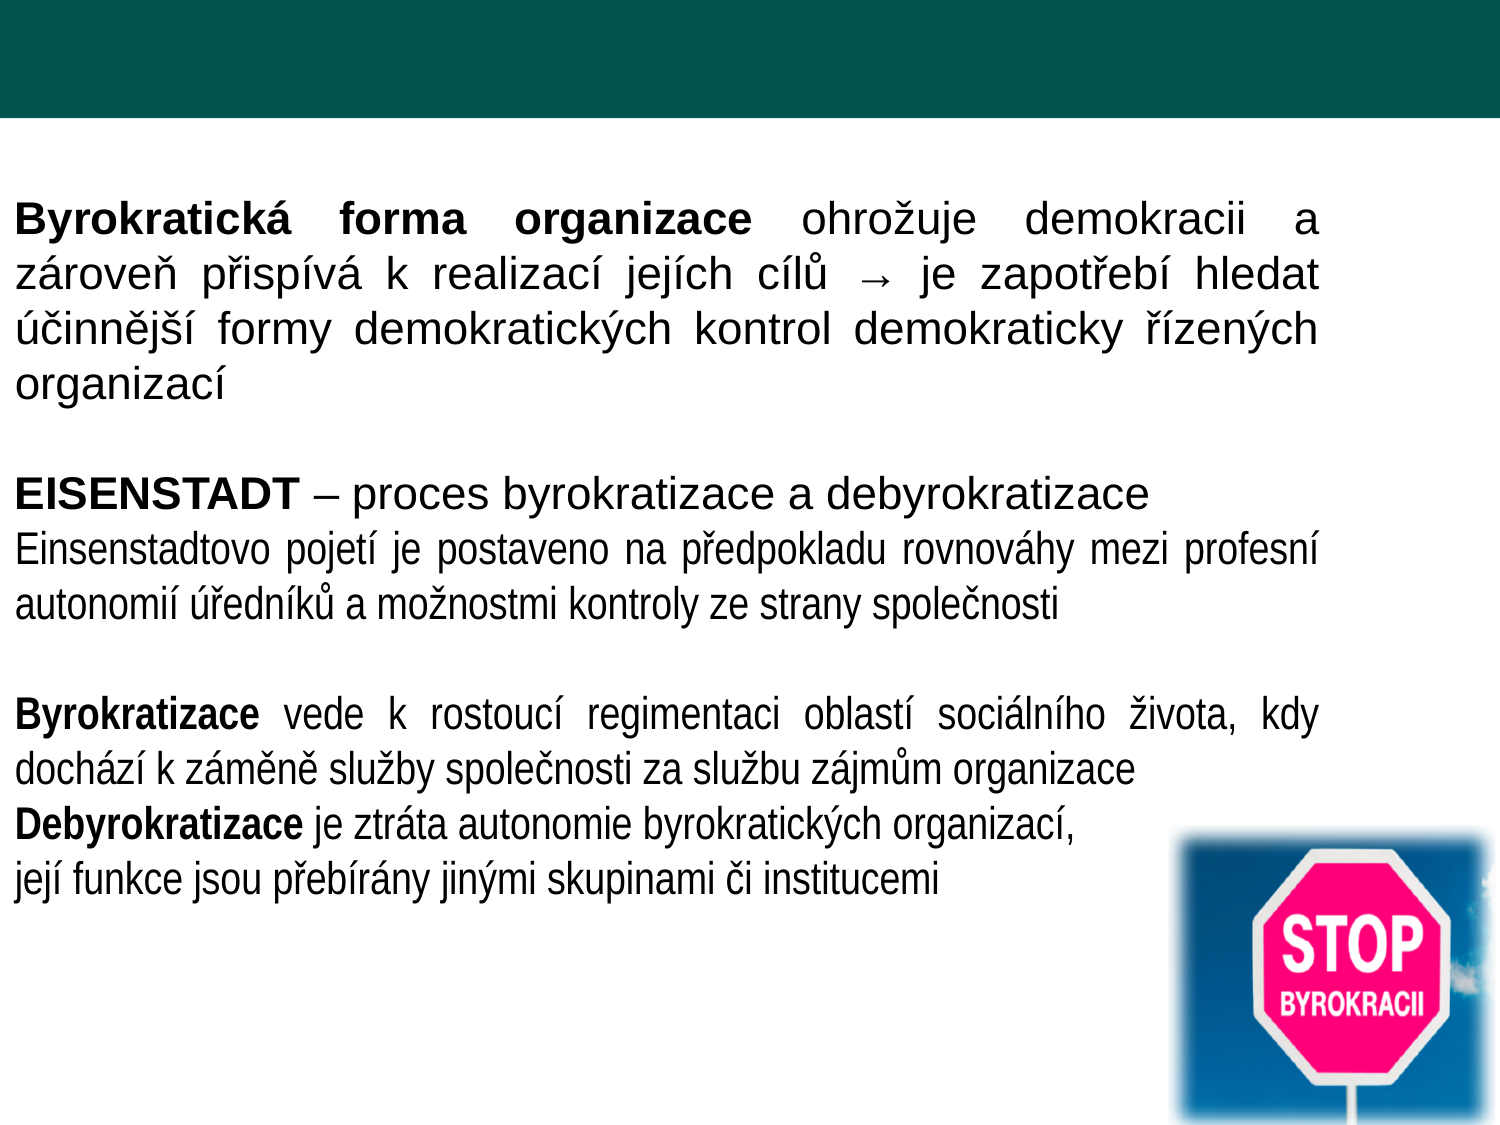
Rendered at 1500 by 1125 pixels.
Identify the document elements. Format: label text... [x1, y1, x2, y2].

picture [1162, 820, 1500, 1125]
text_box Byrokratická forma organizace ohrožuje demokracii a zároveň přispívá k realizací jejích cílů → je zapotřebí hledat účinnější formy demokratických kontrol demokraticky řízených organizací EISENSTADT – proces byrokratizace a debyrokratizace Einsenstadtovo pojetí je postaveno na předpokladu rovnováhy mezi profesní autonomií úředníků a možnostmi kontroly ze strany společnosti Byrokratizace vede k rostoucí regimentaci oblastí sociálního života, kdy dochází k záměně služby společnosti za službu zájmům organizace Debyrokratizace je ztráta autonomie byrokratických organizací, její funkce jsou přebírány jinými skupinami či institucemi [0, 181, 1335, 1021]
text_box [0, 0, 1500, 120]
